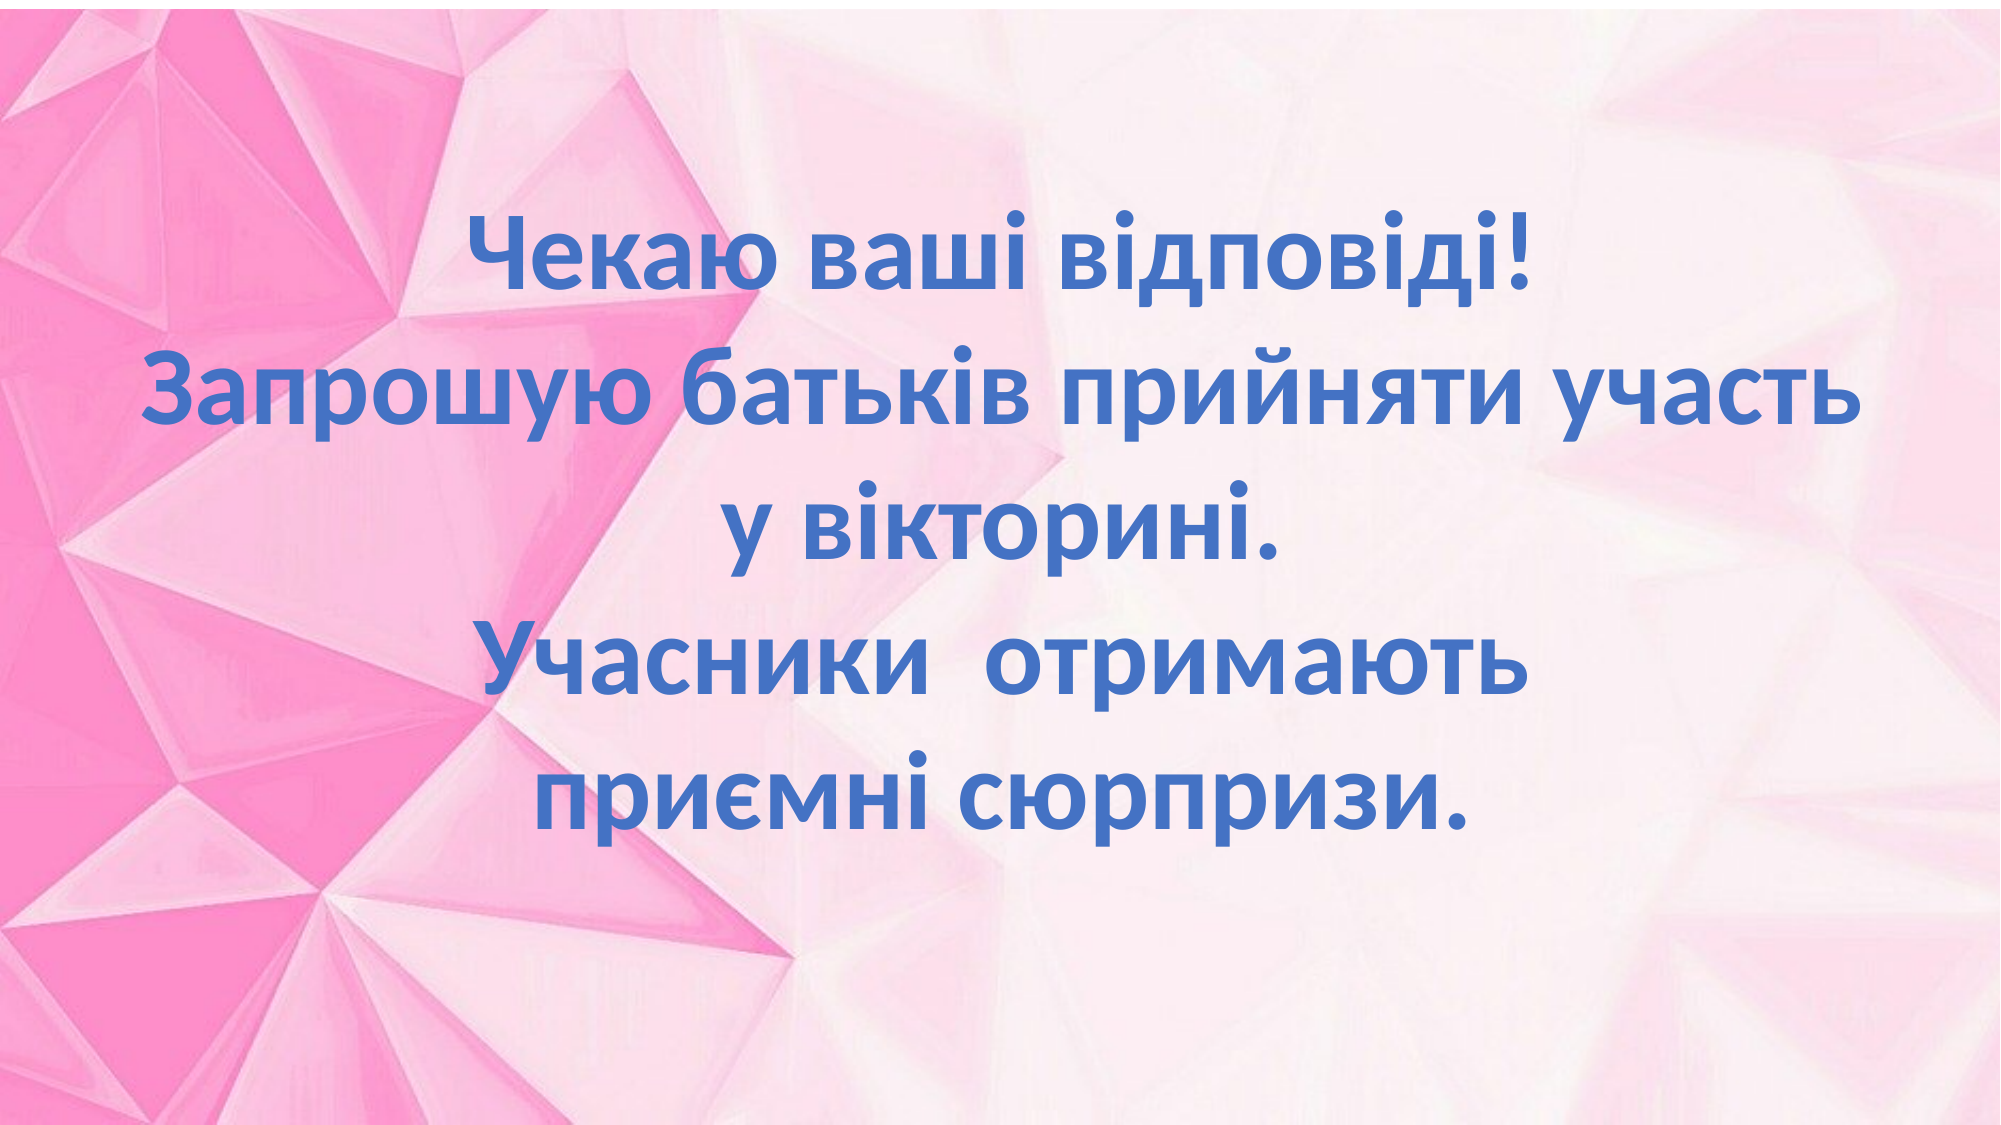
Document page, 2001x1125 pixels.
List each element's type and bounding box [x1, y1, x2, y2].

list [0, 9, 2000, 1125]
